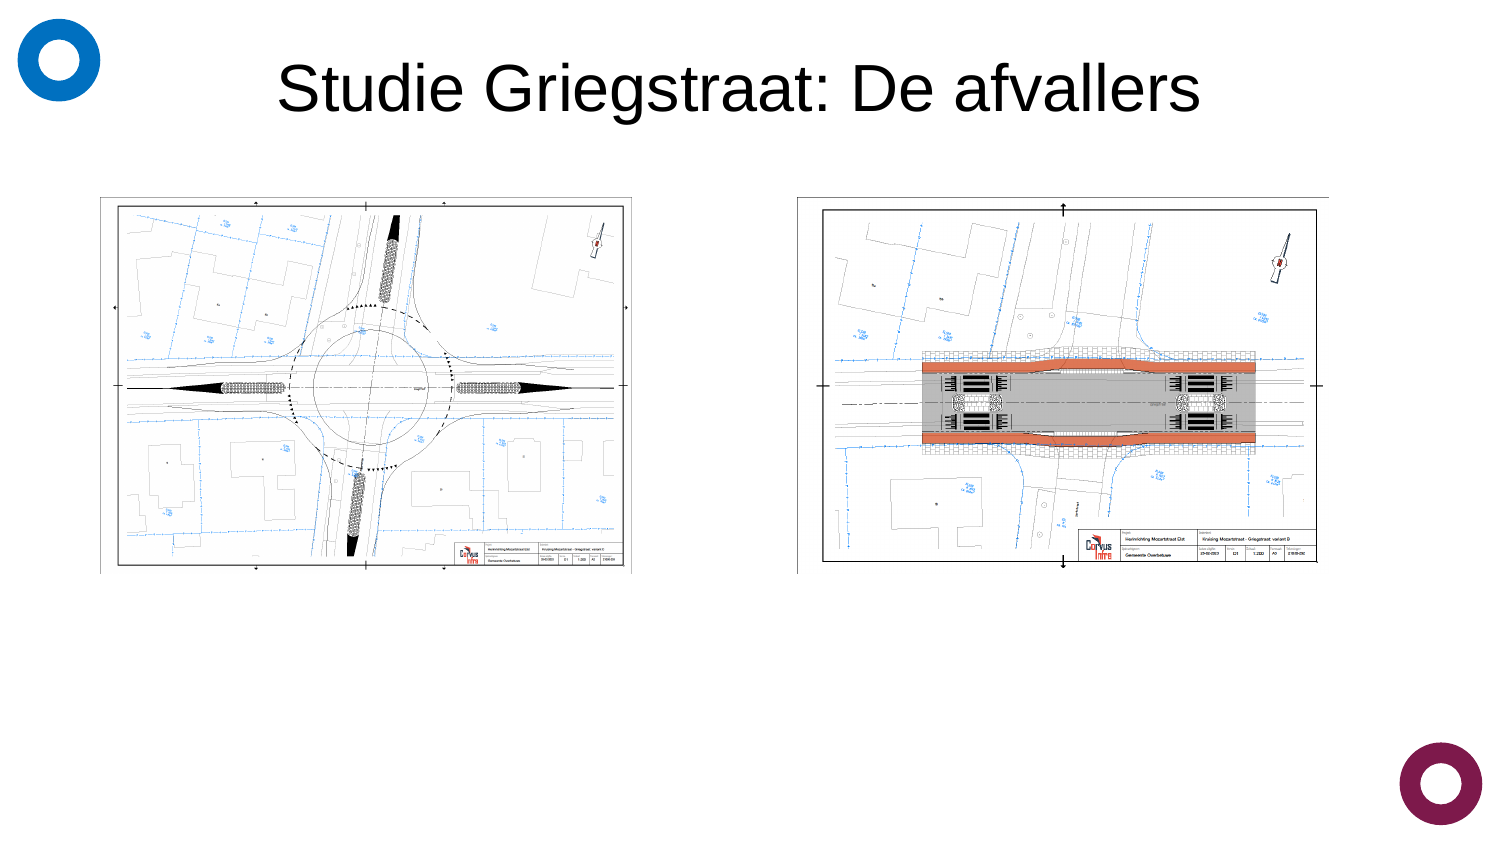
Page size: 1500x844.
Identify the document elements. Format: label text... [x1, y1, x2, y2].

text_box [100, 197, 633, 574]
text_box [15, 16, 103, 104]
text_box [796, 197, 1330, 574]
text_box [1397, 740, 1485, 828]
title Studie Griegstraat: De afvallers [75, 40, 1424, 130]
